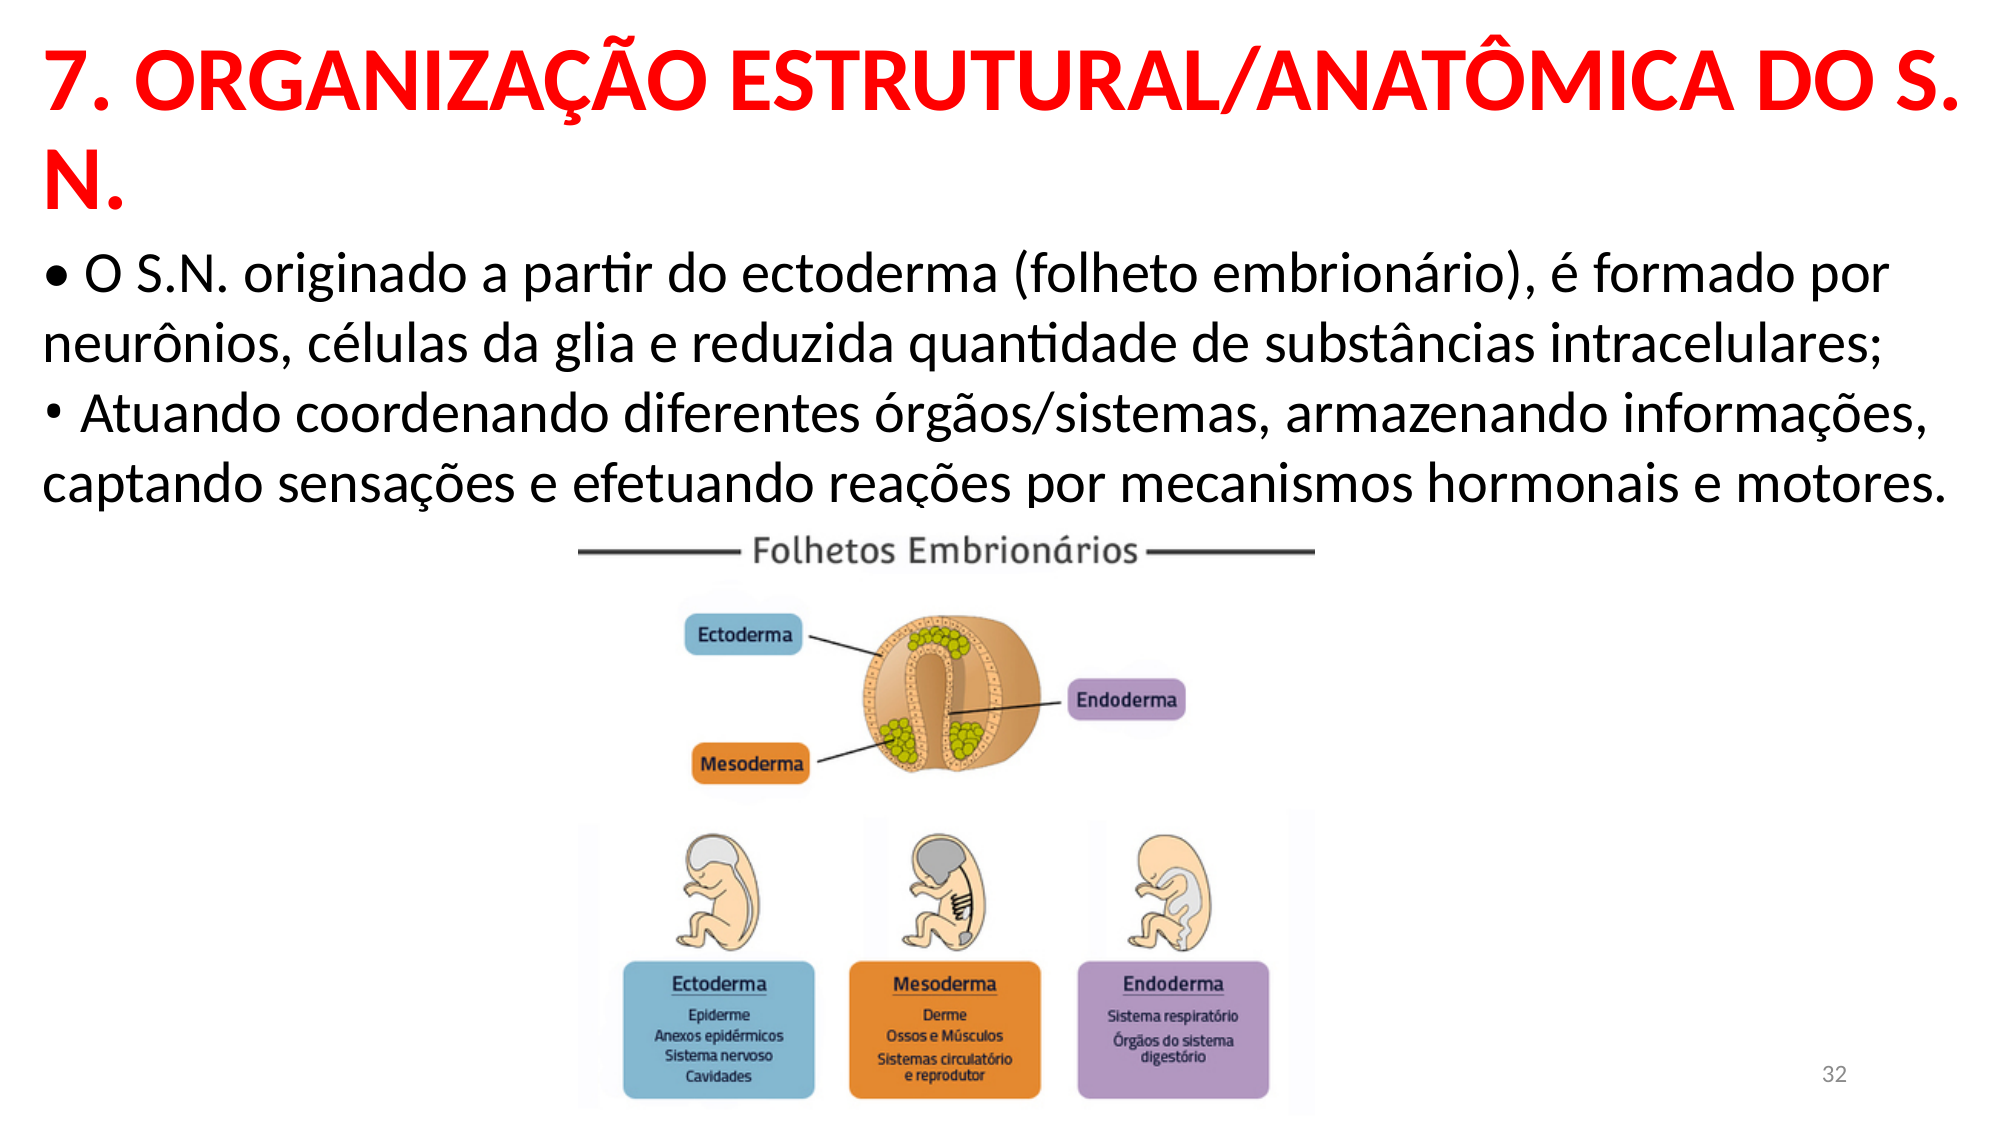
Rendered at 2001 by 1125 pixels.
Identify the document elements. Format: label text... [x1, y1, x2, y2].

text_box 7. ORGANIZAÇÃO ESTRUTURAL/ANATÔMICA DO S. N. [27, 21, 1982, 239]
slide_number 32 [1412, 1042, 1863, 1103]
picture [578, 508, 1315, 1125]
title • O S.N. originado a partir do ectoderma (folheto embrionário), é formado por neurônios, células da glia e reduzida quantidade de substâncias intracelulares; • Atuando coordenando diferentes órgãos/sistemas, armazenando informações, captando sensações e efetuando reações por mecanismos hormonais e motores. [27, 335, 1982, 553]
